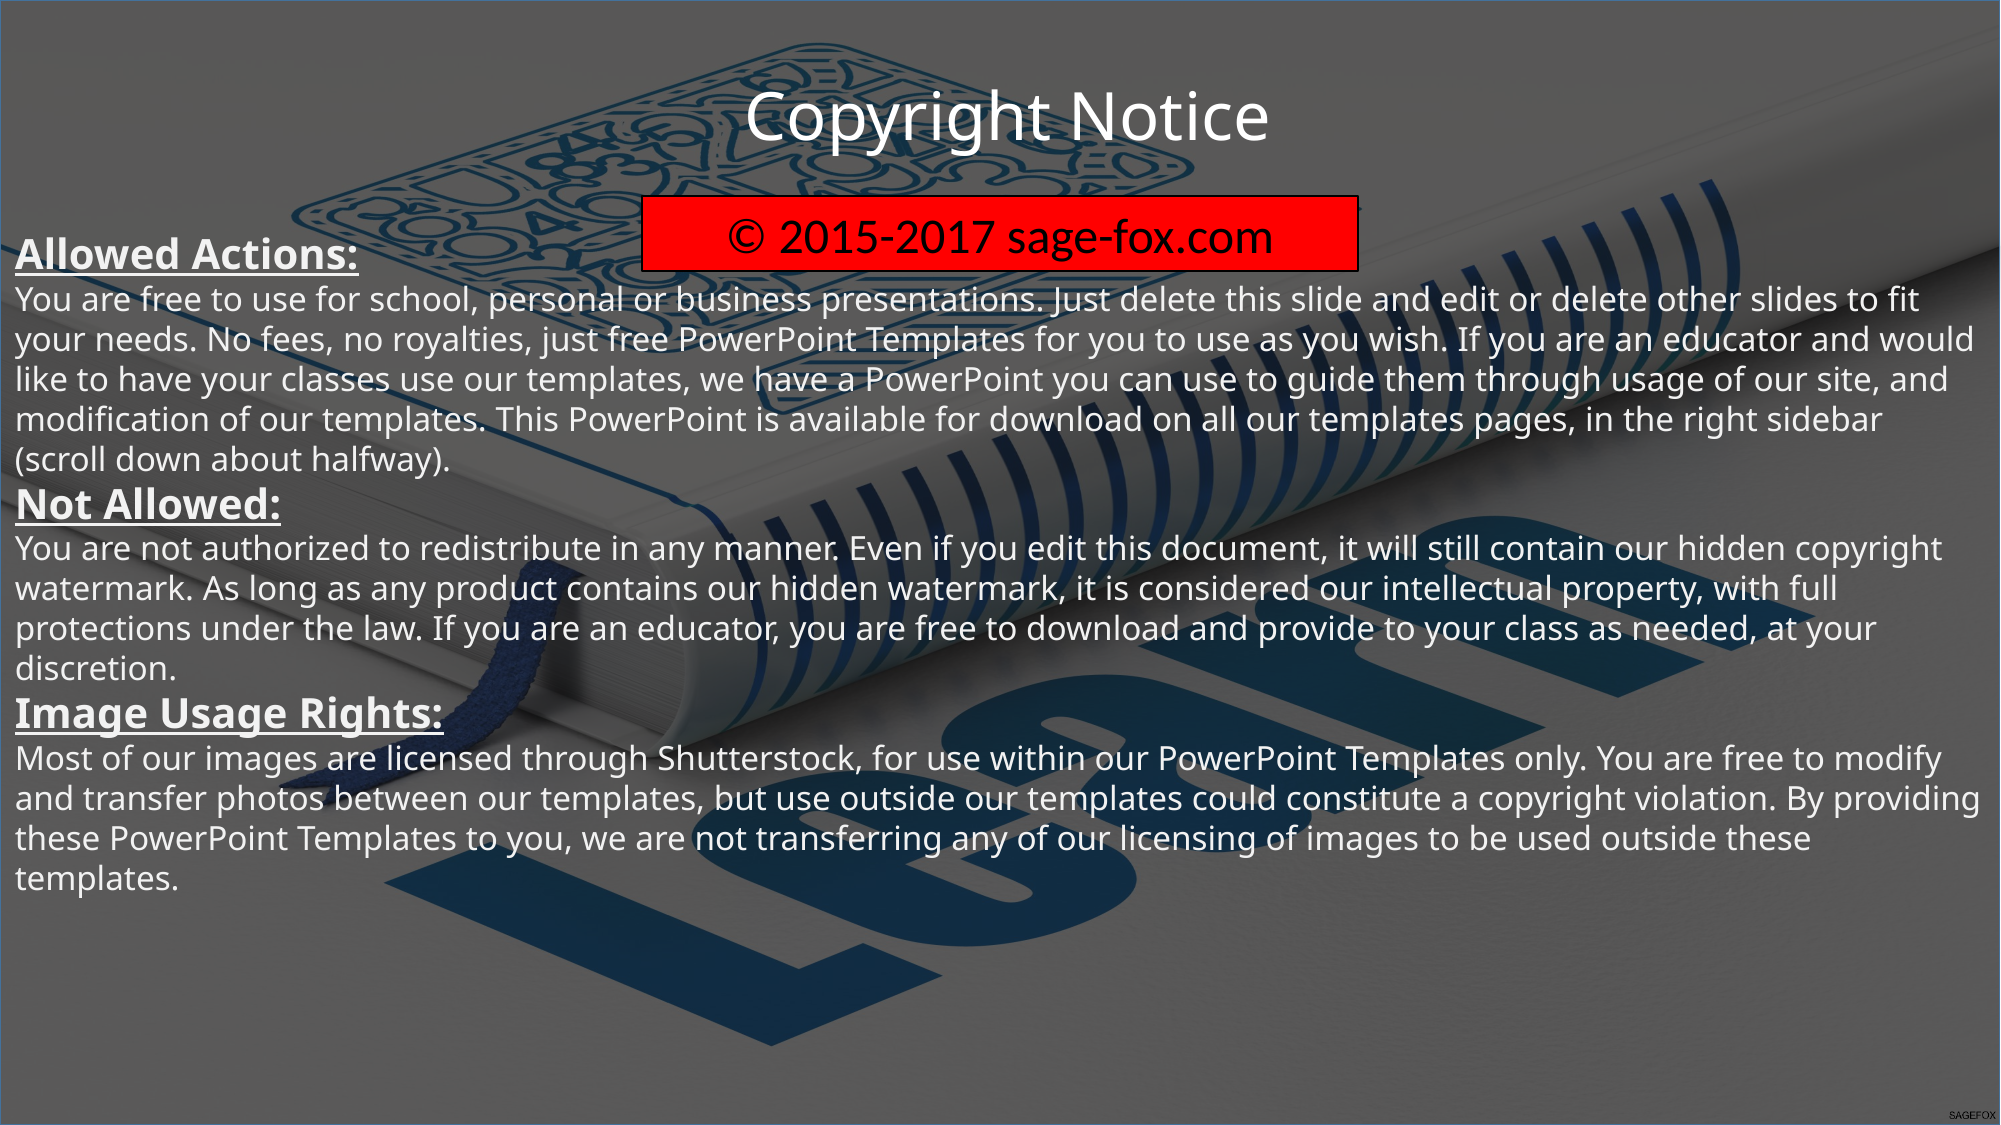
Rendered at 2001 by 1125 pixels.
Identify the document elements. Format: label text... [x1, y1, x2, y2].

text_box © 2015-2017 sage-fox.com [641, 196, 1358, 272]
text_box Allowed Actions: You are free to use for school, personal or business presentations. Just delete this slide and edit or delete other slides to fit your needs. No fees, no royalties, just free PowerPoint Templates for you to use as you wish. If you are an educator and would like to have your classes use our templates, we have a PowerPoint you can use to guide them through usage of our site, and modification of our templates. This PowerPoint is available for download on all our templates pages, in the right sidebar (scroll down about halfway). Not Allowed: You are not authorized to redistribute in any manner. Even if you edit this document, it will still contain our hidden copyright watermark. As long as any product contains our hidden watermark, it is considered our intellectual property, with full protections under the law. If you are an educator, you are free to download and provide to your class as needed, at your discretion. Image Usage Rights: Most of our images are licensed through Shutterstock, for use within our PowerPoint Templates only. You are free to modify and transfer photos between our templates, but use outside our templates could constitute a copyright violation. By providing these PowerPoint Templates to you, we are not transferring any of our licensing of images to be used outside these templates. [0, 0, 2000, 1125]
title Copyright Notice [493, 60, 1524, 178]
